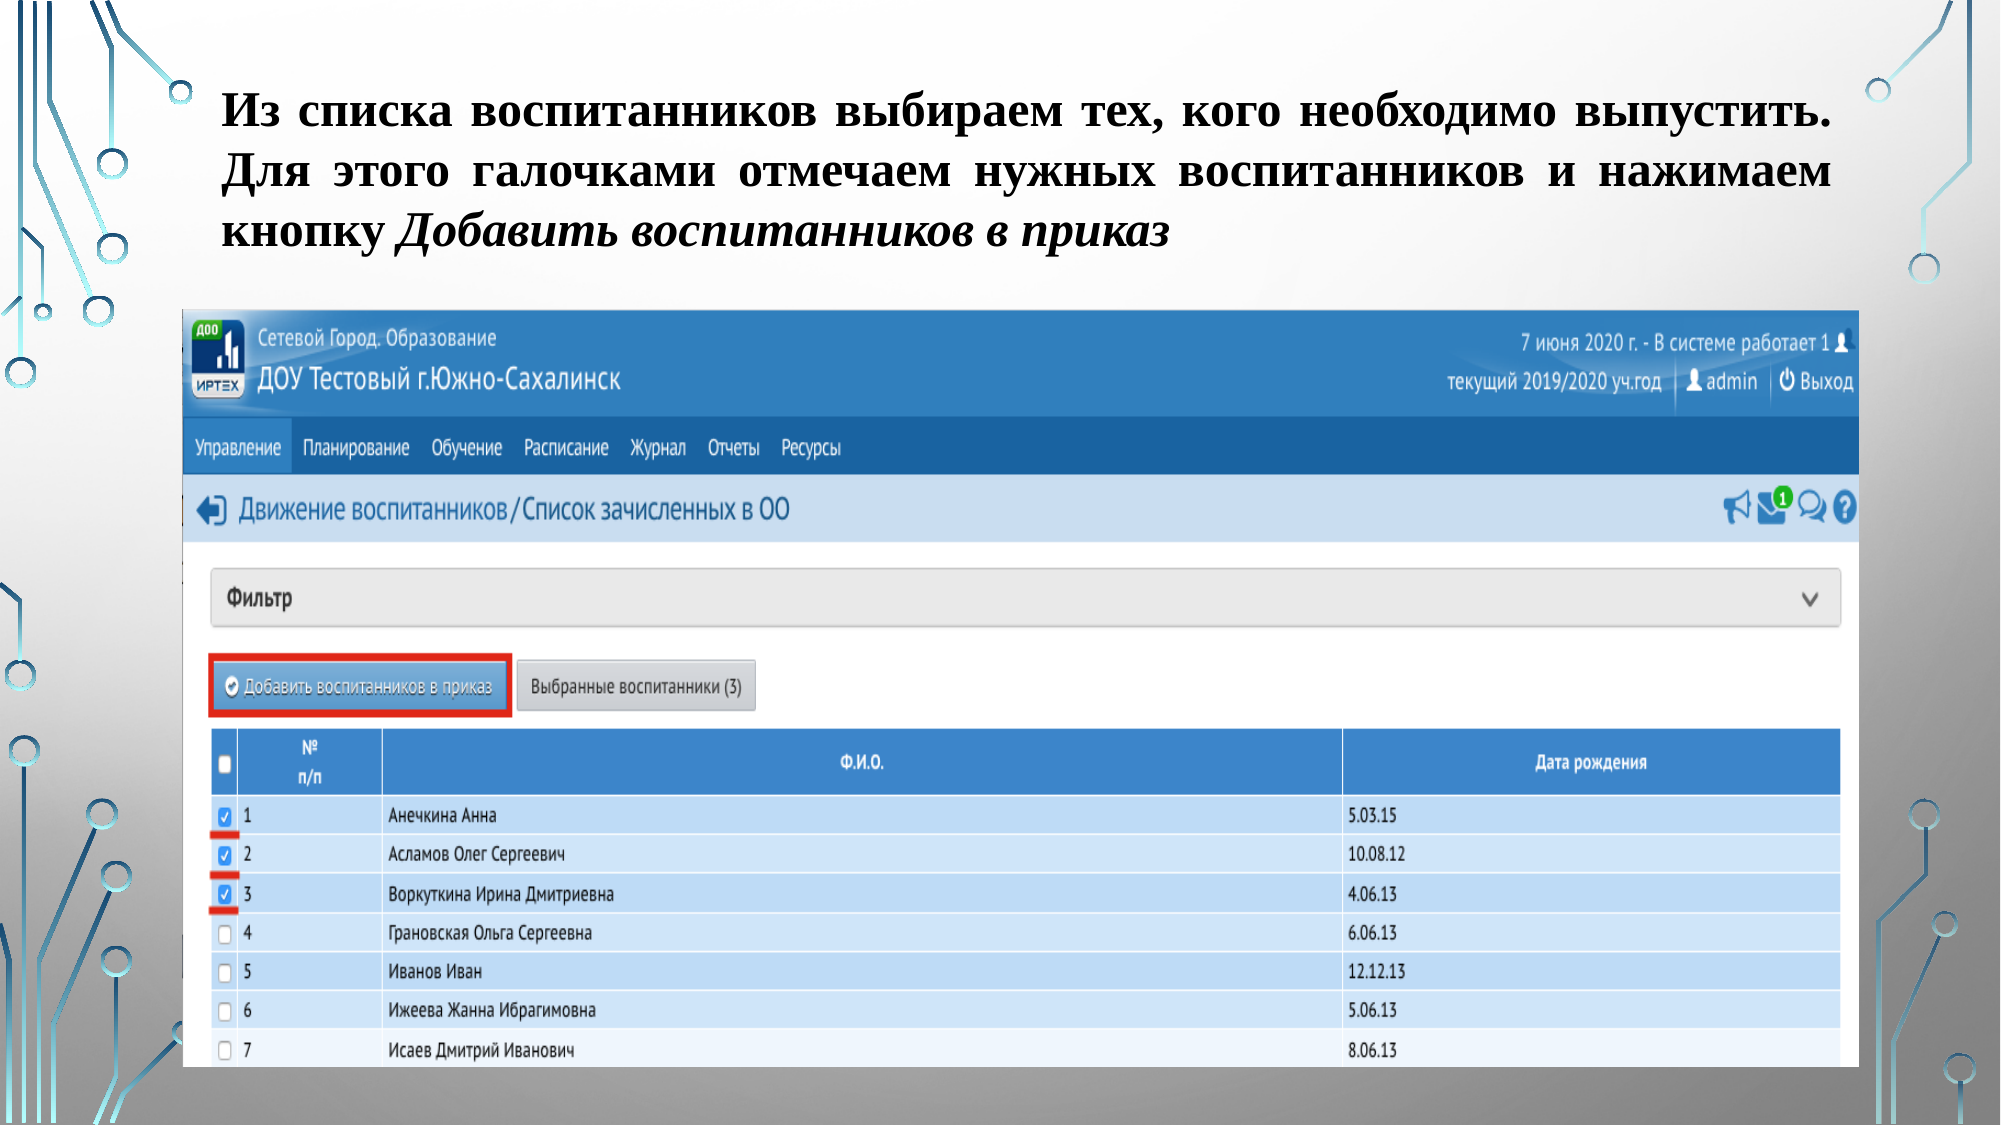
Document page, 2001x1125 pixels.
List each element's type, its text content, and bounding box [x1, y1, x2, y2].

text_box Из списка воспитанников выбираем тех, кого необходимо выпустить. Для этого галочками отмечаем нужных воспитанников и нажимаем кнопку Добавить воспитанников в приказ [206, 68, 1848, 264]
picture [182, 309, 1859, 1068]
